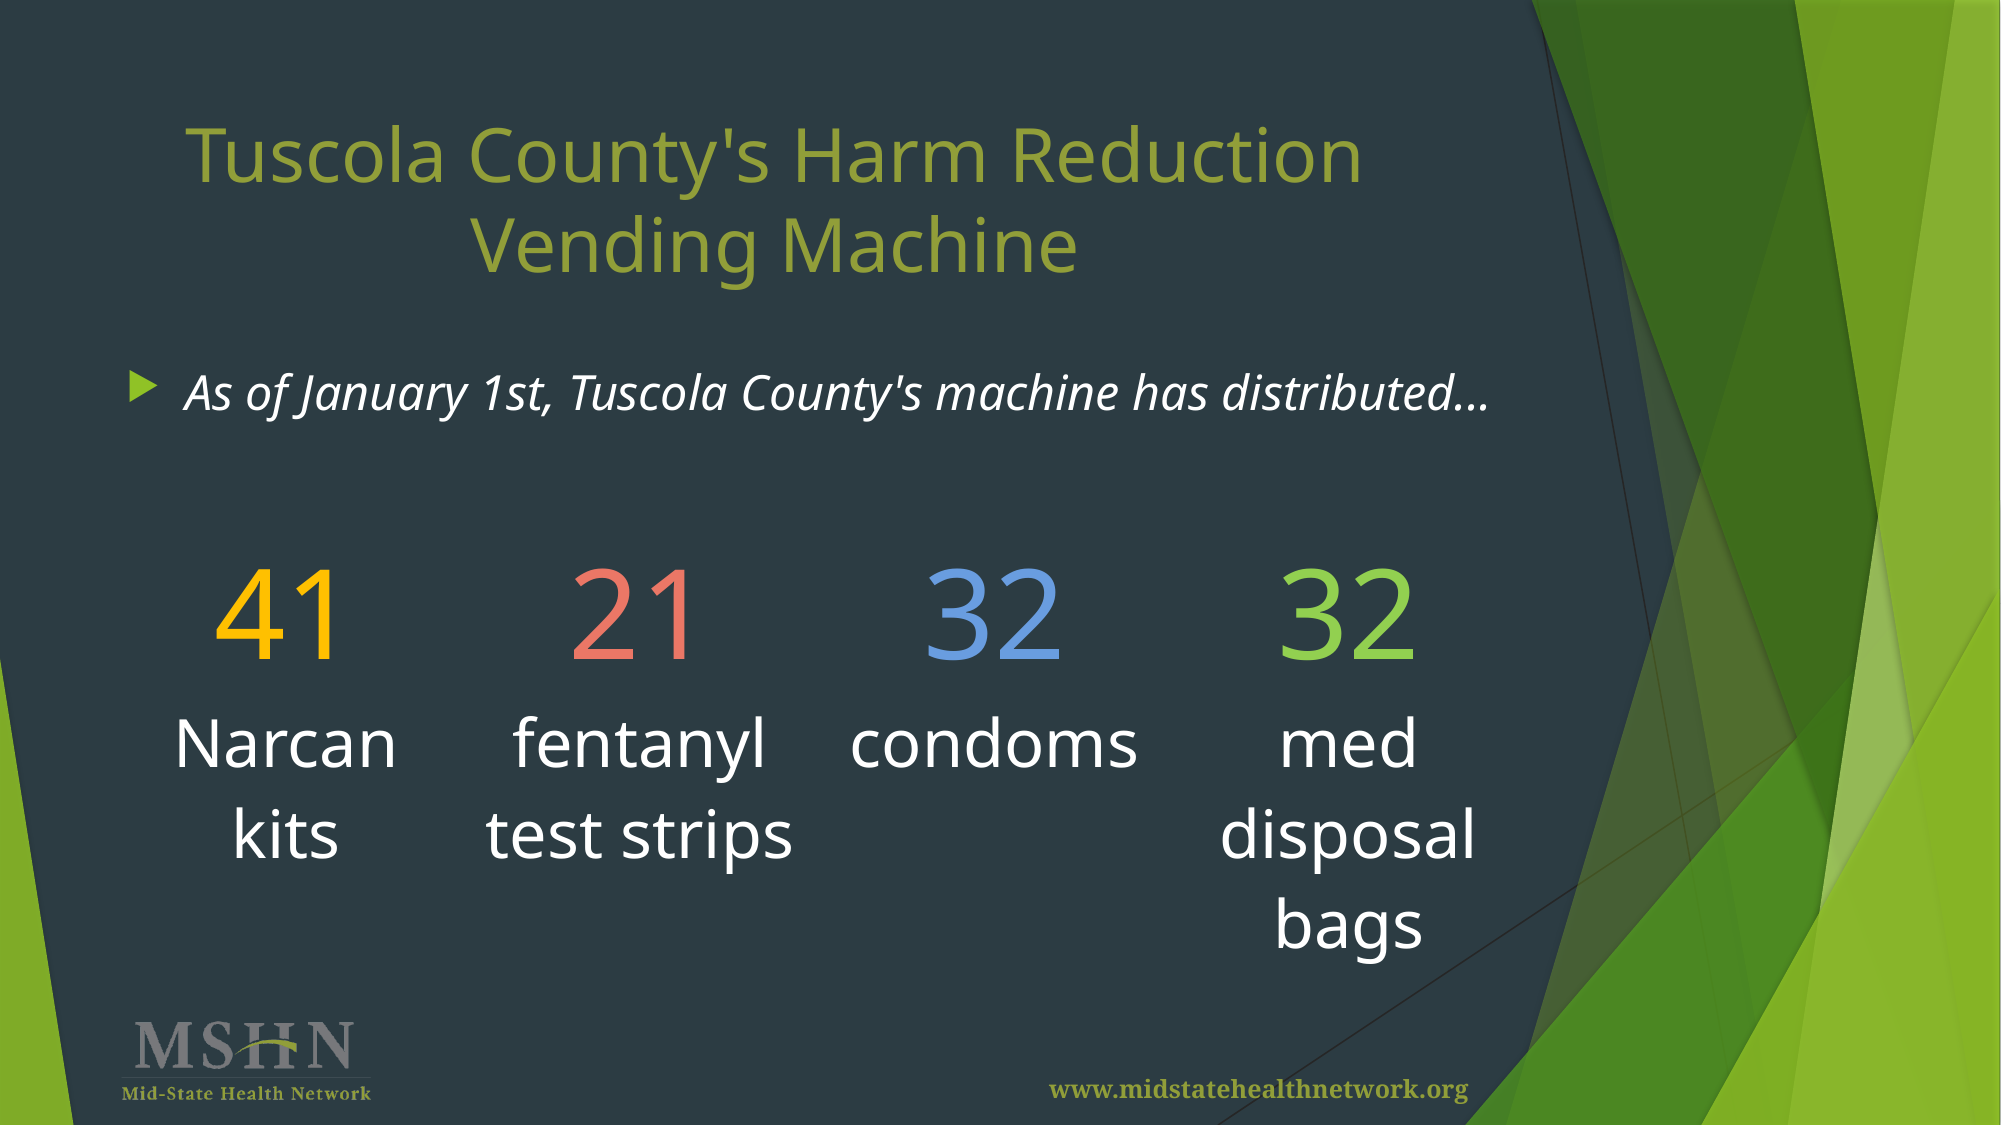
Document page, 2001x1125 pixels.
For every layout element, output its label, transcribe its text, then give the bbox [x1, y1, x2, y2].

title Tuscola County's Harm Reduction Vending Machine [111, 99, 1440, 320]
table_header 21 fentanyl test strips [463, 518, 817, 1003]
table_header 41 Narcan kits [109, 518, 463, 1003]
table_header 32 med disposal bags [1172, 518, 1526, 1003]
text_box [120, 1020, 1485, 1112]
table_header 32 condoms [817, 518, 1172, 1003]
list As of January 1st, Tuscola County's machine has distributed... [111, 354, 1522, 443]
